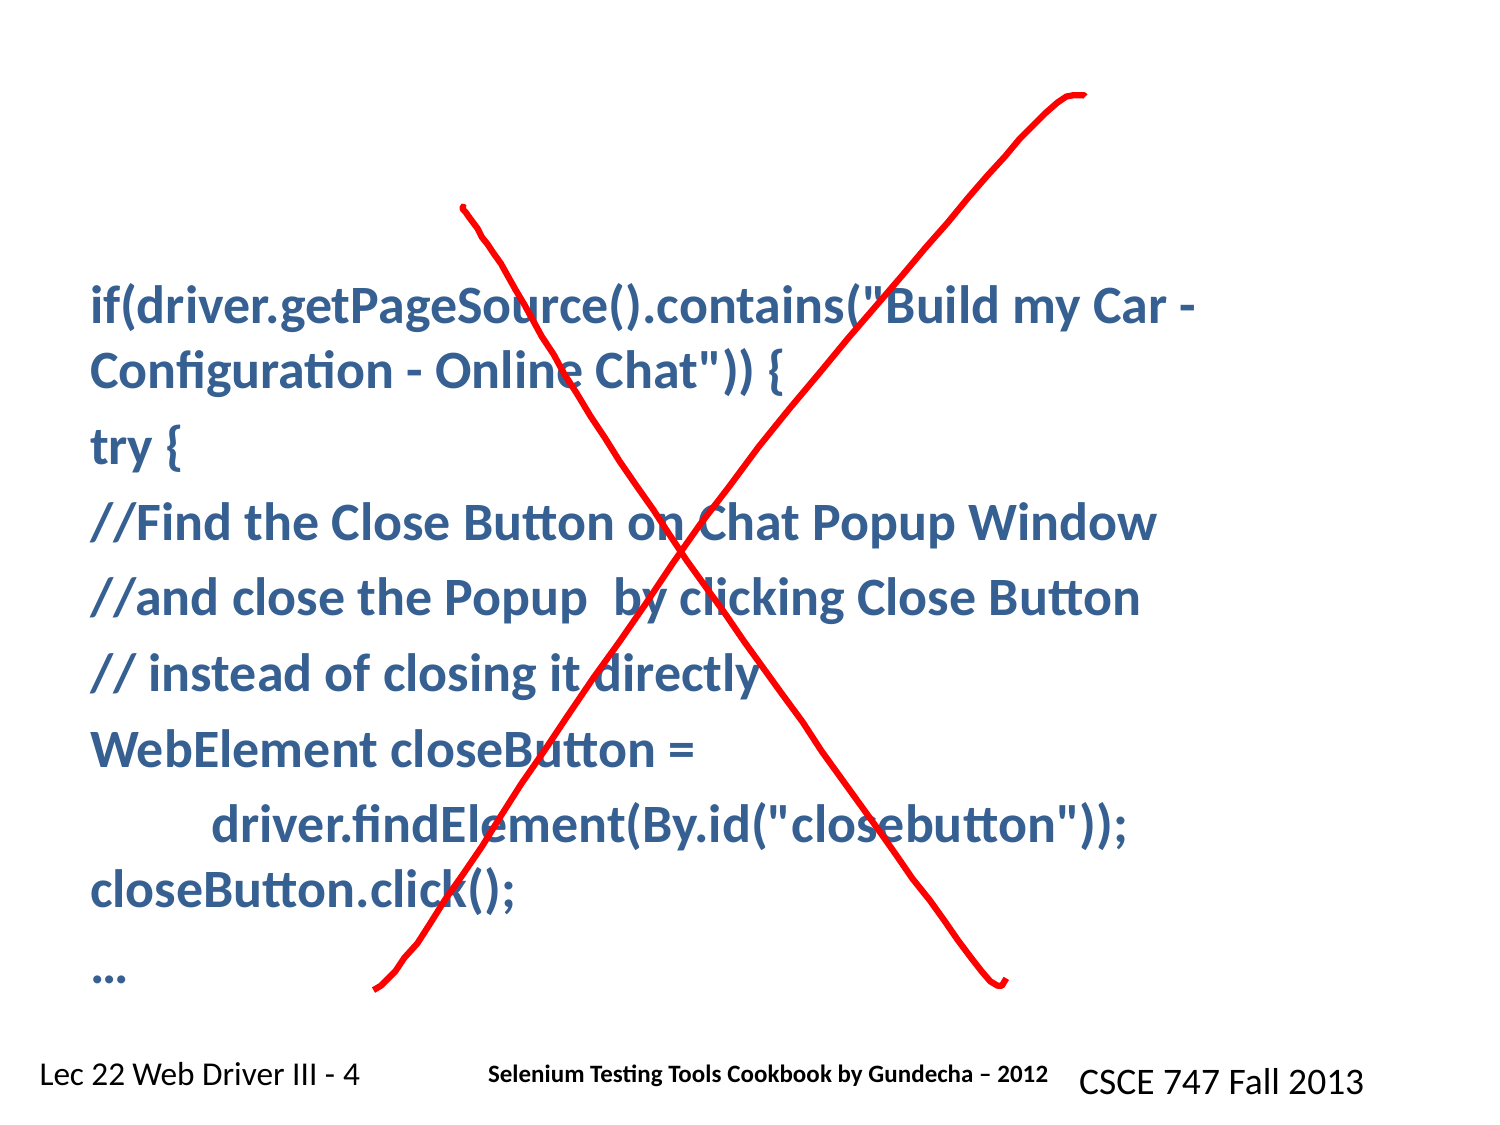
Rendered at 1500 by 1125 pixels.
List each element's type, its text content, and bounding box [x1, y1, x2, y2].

footer Selenium Testing Tools Cookbook by Gundecha – 2012 [462, 1042, 1075, 1103]
text_box [373, 94, 1086, 991]
text_box [700, 563, 1007, 987]
text_box [462, 205, 693, 551]
list if(driver.getPageSource().contains("Build my Car - Configuration - Online Chat")) { try { //Find the Close Button on Chat Popup Window //and close the Popup by clicking Close Button // instead of closing it directly WebElement closeButton = driver.findElement(By.id("closebutton")); closeButton.click(); … [75, 262, 1425, 1005]
